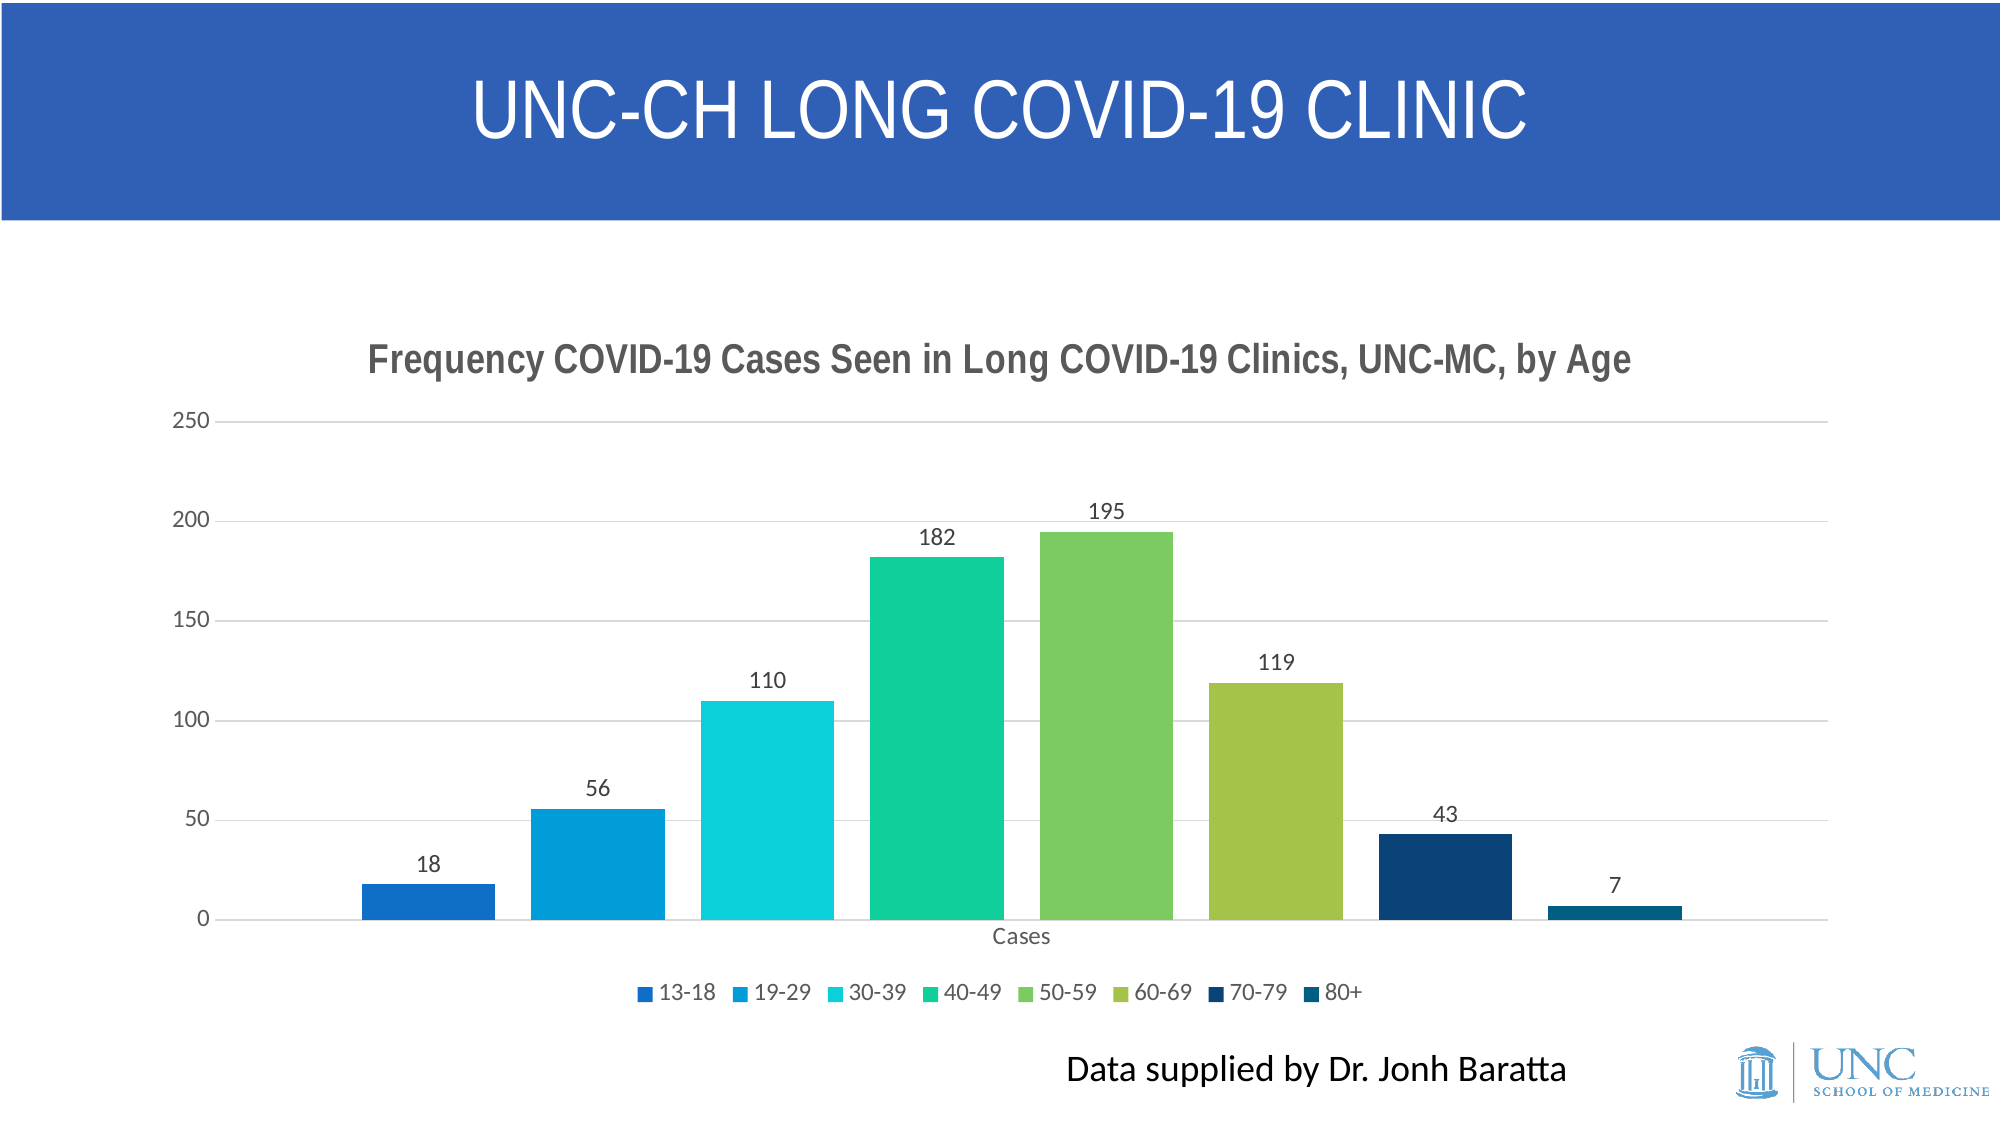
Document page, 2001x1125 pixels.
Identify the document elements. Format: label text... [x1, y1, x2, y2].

text_box Data supplied by Dr. Jonh Baratta [273, 1036, 1583, 1096]
title UNC-CH LONG COVID-19 CLINIC [1, 3, 2000, 221]
picture [1736, 1042, 1989, 1103]
chart [137, 299, 1863, 1014]
